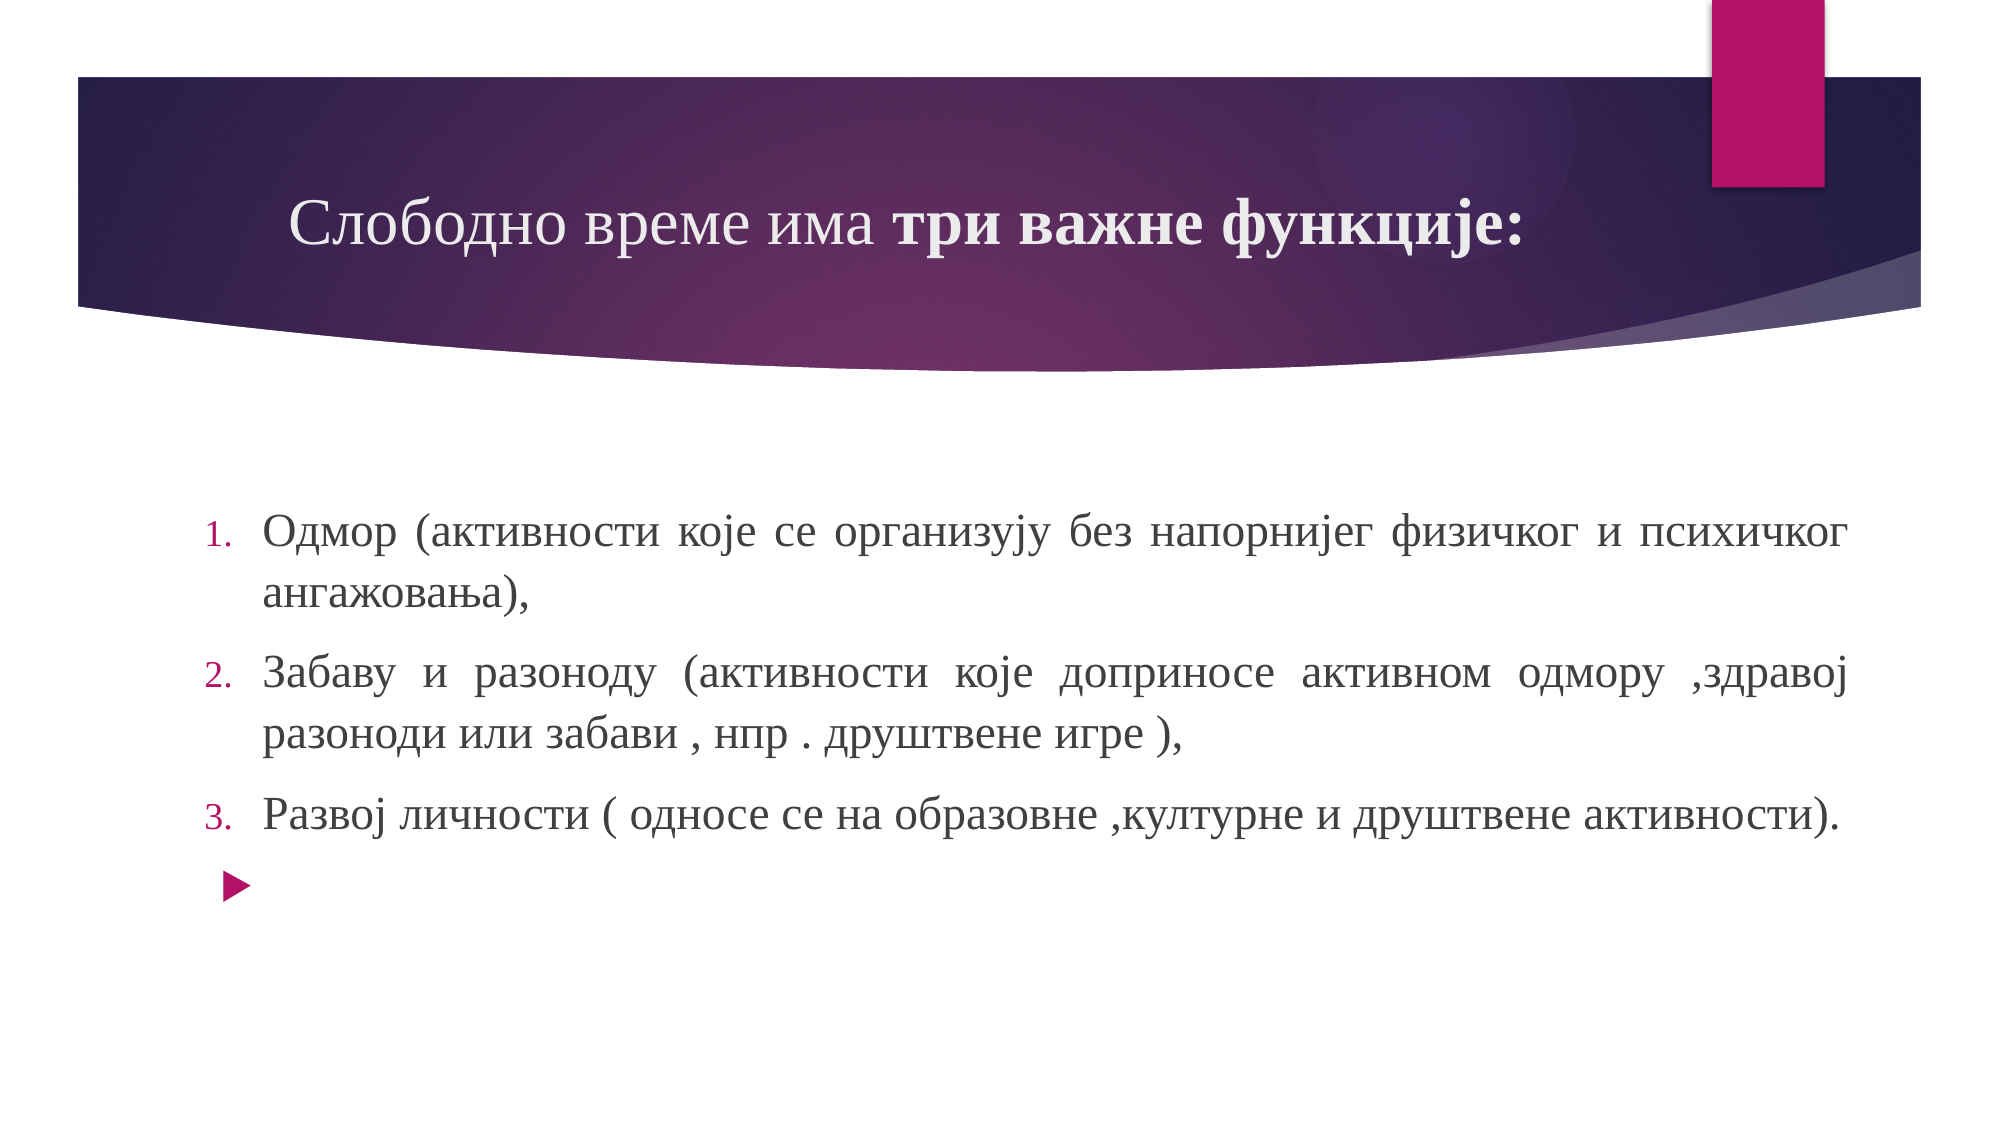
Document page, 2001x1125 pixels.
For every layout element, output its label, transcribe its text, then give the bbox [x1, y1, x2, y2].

title Слободно време има три важне функције: [189, 159, 1627, 276]
list Одмор (активности које се организују без напорнијег физичког и психичког ангажовања), Забаву и разоноду (активности које доприносе активном одмору ,здравој разоноди или забави , нпр . друштвене игре ), Развој личности ( односе се на образовне ,културне и друштвене активности). [189, 425, 1866, 988]
